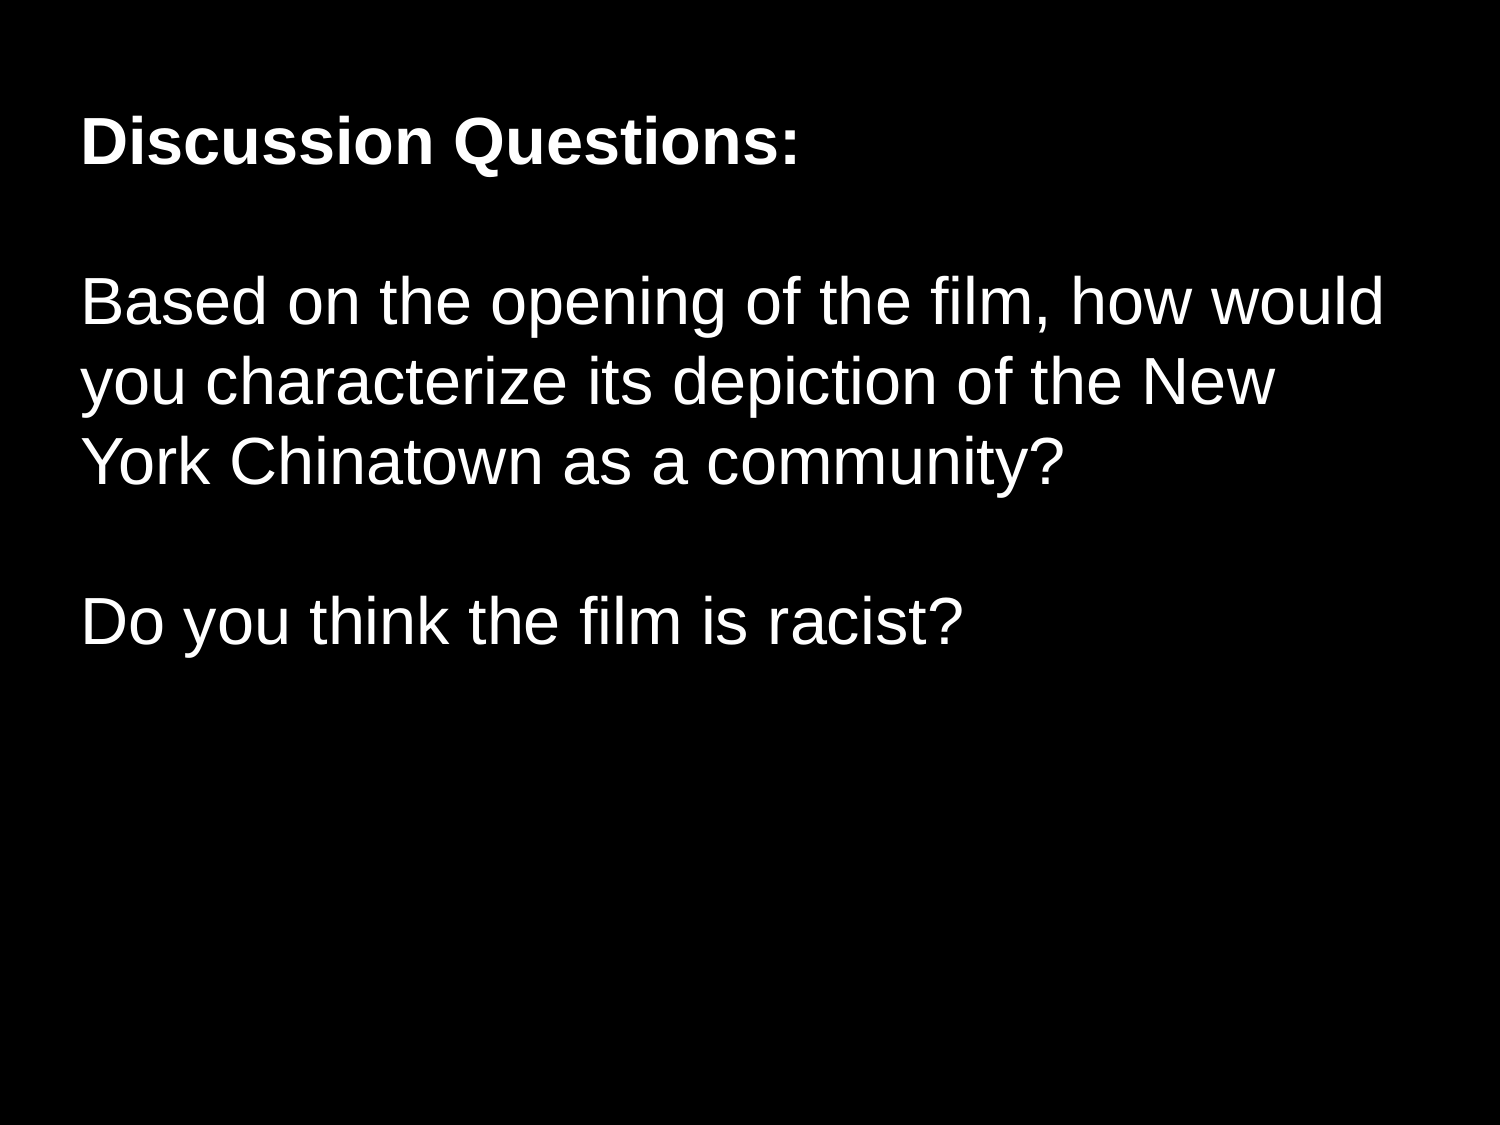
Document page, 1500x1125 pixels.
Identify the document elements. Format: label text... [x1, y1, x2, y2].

text_box Discussion Questions: Based on the opening of the film, how would you characterize its depiction of the New York Chinatown as a community? Do you think the film is racist? [65, 90, 1438, 826]
